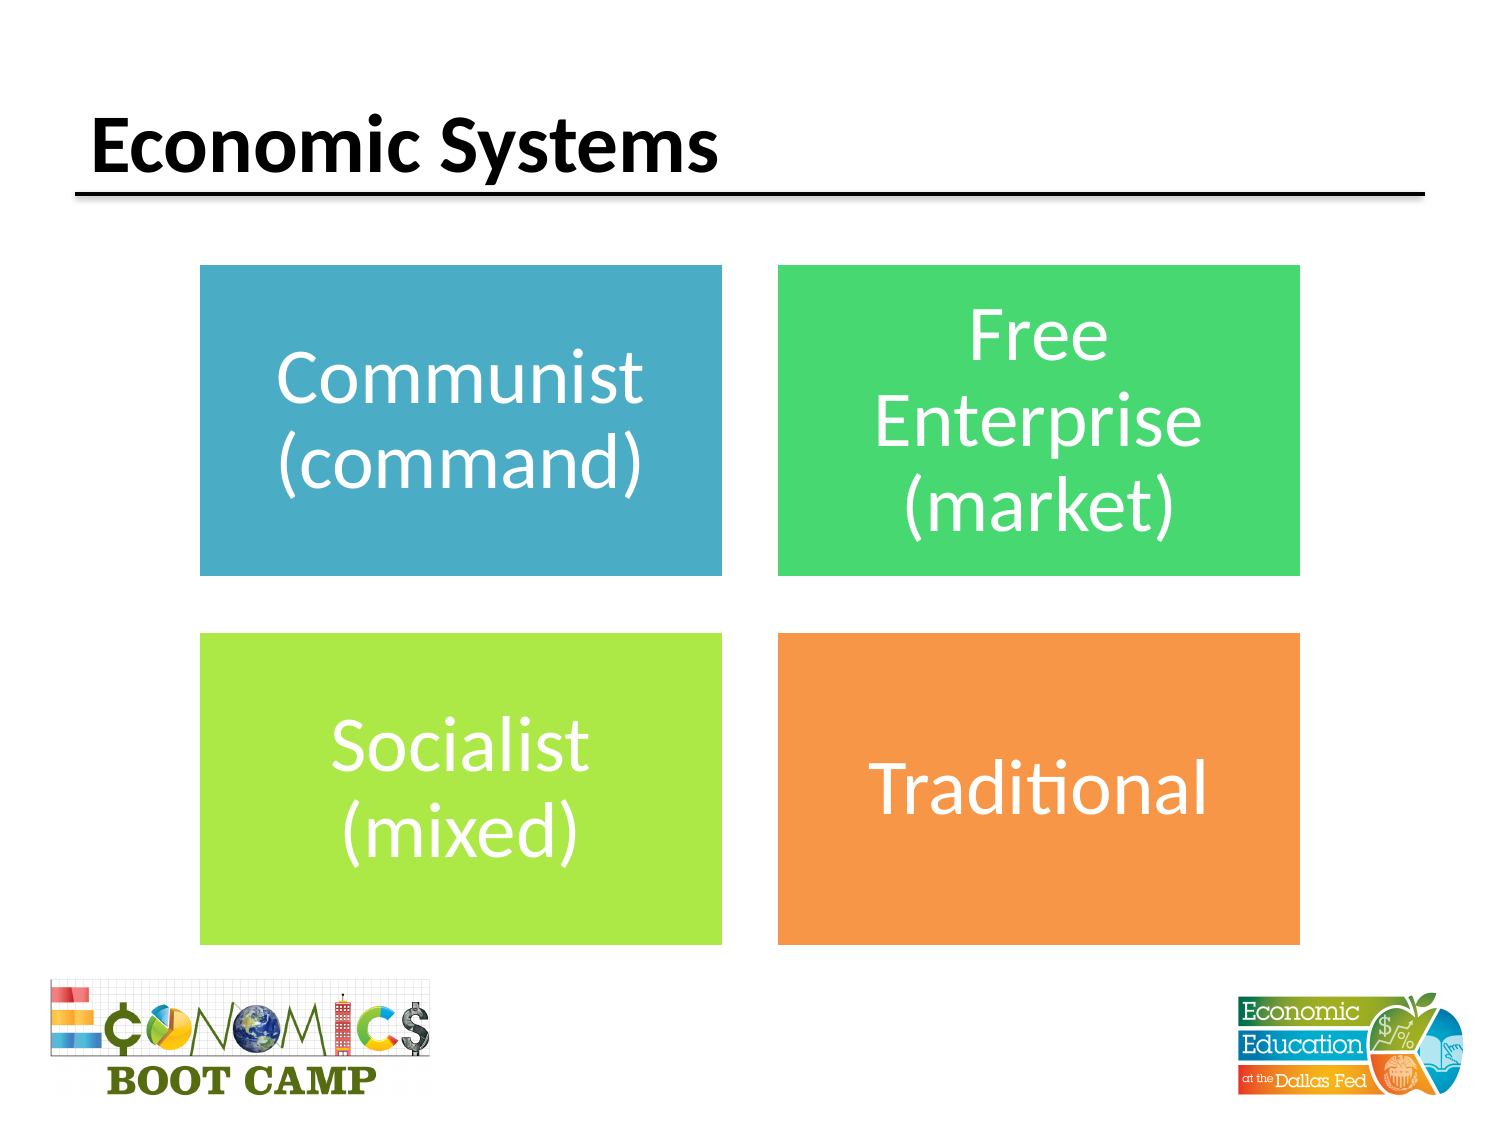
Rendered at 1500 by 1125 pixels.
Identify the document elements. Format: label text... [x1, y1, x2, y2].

picture [1231, 987, 1468, 1105]
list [87, 262, 1413, 948]
picture [47, 975, 438, 1105]
title Economic Systems [75, 45, 1425, 233]
